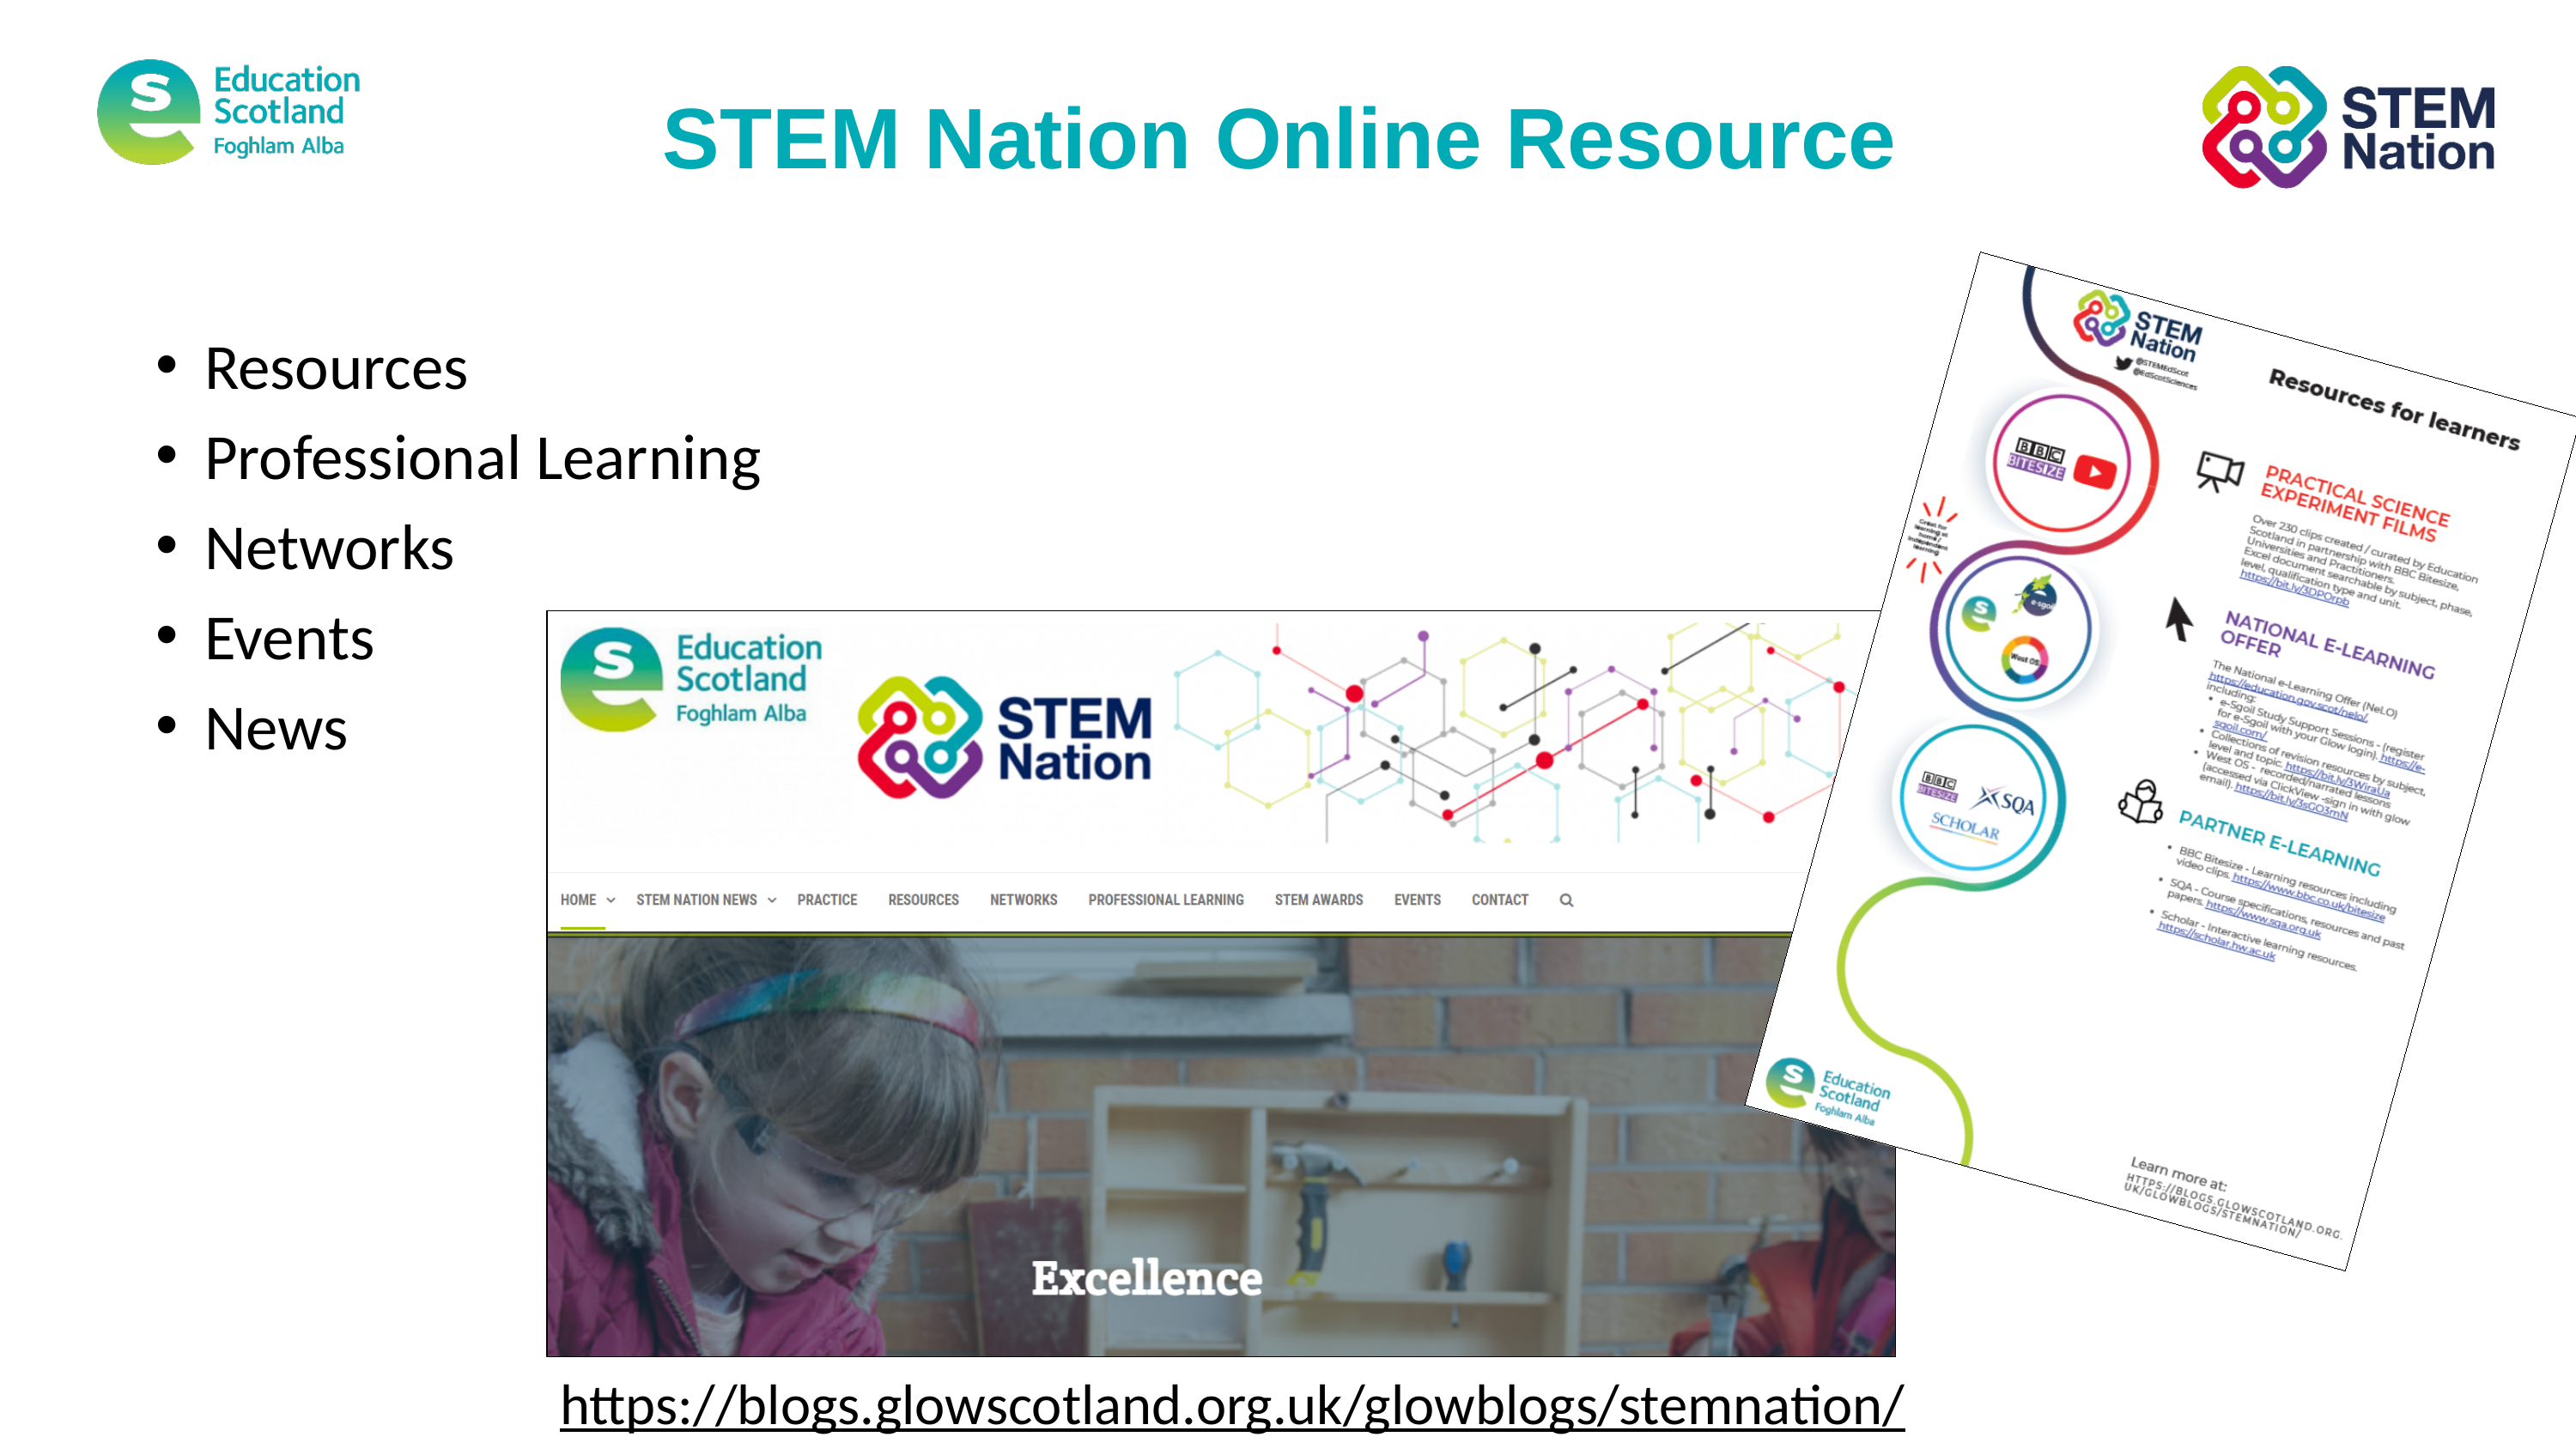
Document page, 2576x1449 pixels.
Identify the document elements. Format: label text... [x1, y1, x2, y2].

text_box STEM Nation Online Resource [393, 77, 2166, 191]
picture [90, 56, 366, 173]
list Resources Professional Learning Networks Events News [93, 318, 1850, 1180]
picture [2202, 63, 2494, 192]
picture [547, 253, 2576, 1357]
text_box https://blogs.glowscotland.org.uk/glowblogs/stemnation/ [547, 1361, 2066, 1442]
